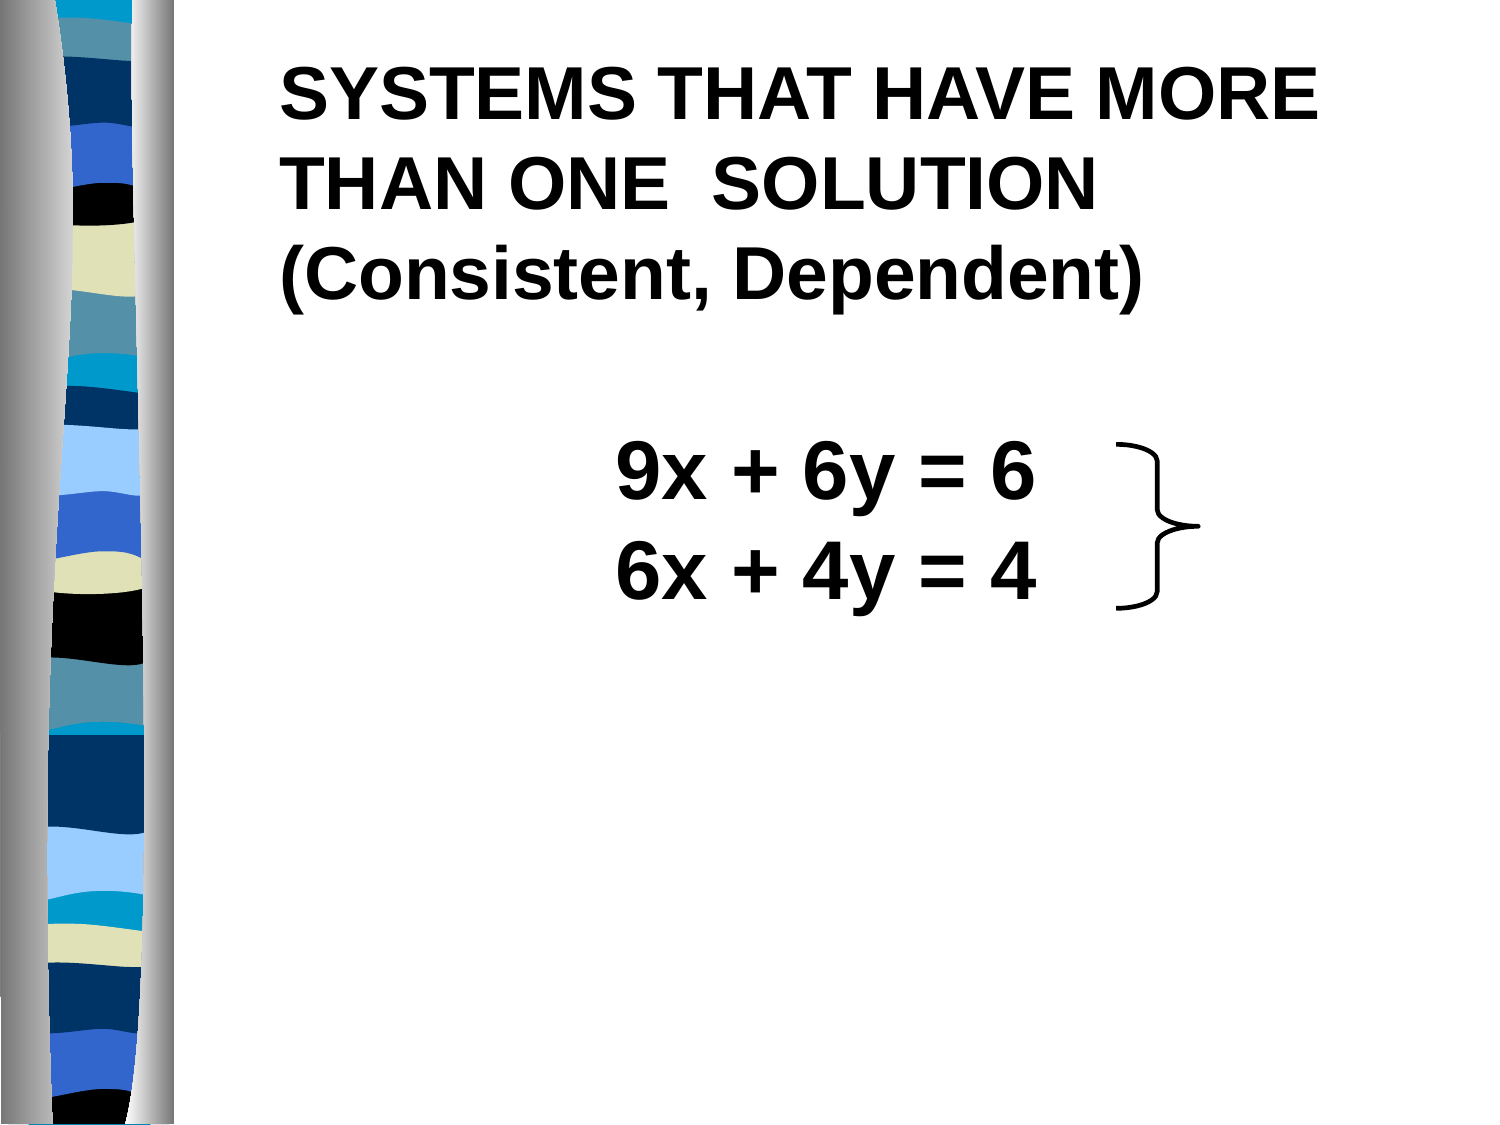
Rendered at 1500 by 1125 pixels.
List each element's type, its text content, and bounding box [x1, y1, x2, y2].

text_box 9x + 6y = 6 6x + 4y = 4 [410, 408, 1243, 624]
text_box [1116, 443, 1199, 610]
text_box SYSTEMS THAT HAVE MORE THAN ONE SOLUTION (Consistent, Dependent) [264, 37, 1393, 323]
